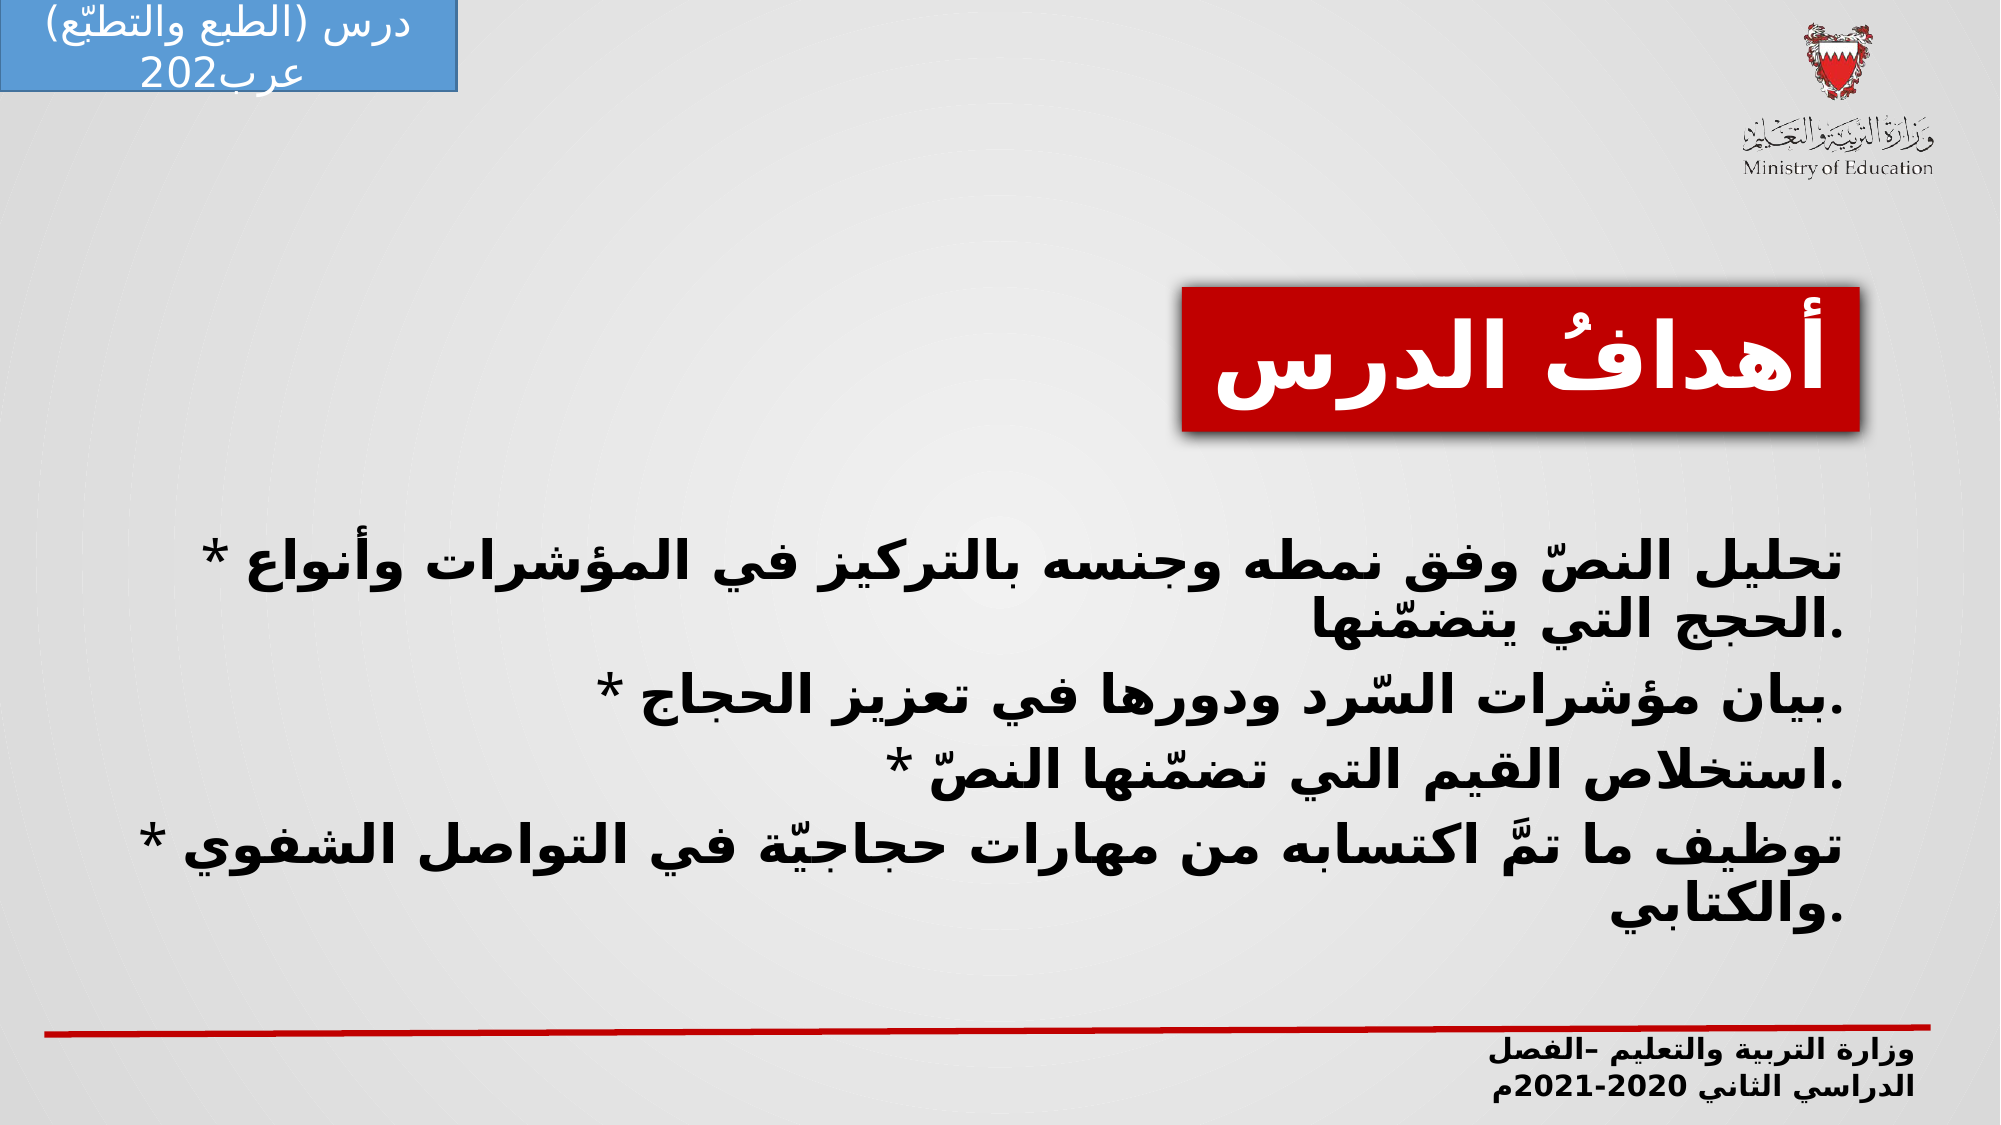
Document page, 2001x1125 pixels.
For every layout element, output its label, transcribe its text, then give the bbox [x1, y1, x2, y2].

text_box درس (الطبع والتطبّع) عرب202 [0, 0, 458, 92]
title أهدافُ الدرس [1181, 286, 1861, 433]
text_box وزارة التربية والتعليم –الفصل الدراسي الثاني 2020-2021م [1369, 1035, 1931, 1097]
picture [1705, 0, 1976, 208]
list * تحليل النصّ وفق نمطه وجنسه بالتركيز في المؤشرات وأنواع الحجج التي يتضمّنها. * بيان مؤشرات السّرد ودورها في تعزيز الحجاج. * استخلاص القيم التي تضمّنها النصّ. * توظيف ما تمَّ اكتسابه من مهارات حجاجيّة في التواصل الشفوي والكتابي. [108, 443, 1860, 944]
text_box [44, 1027, 1931, 1035]
